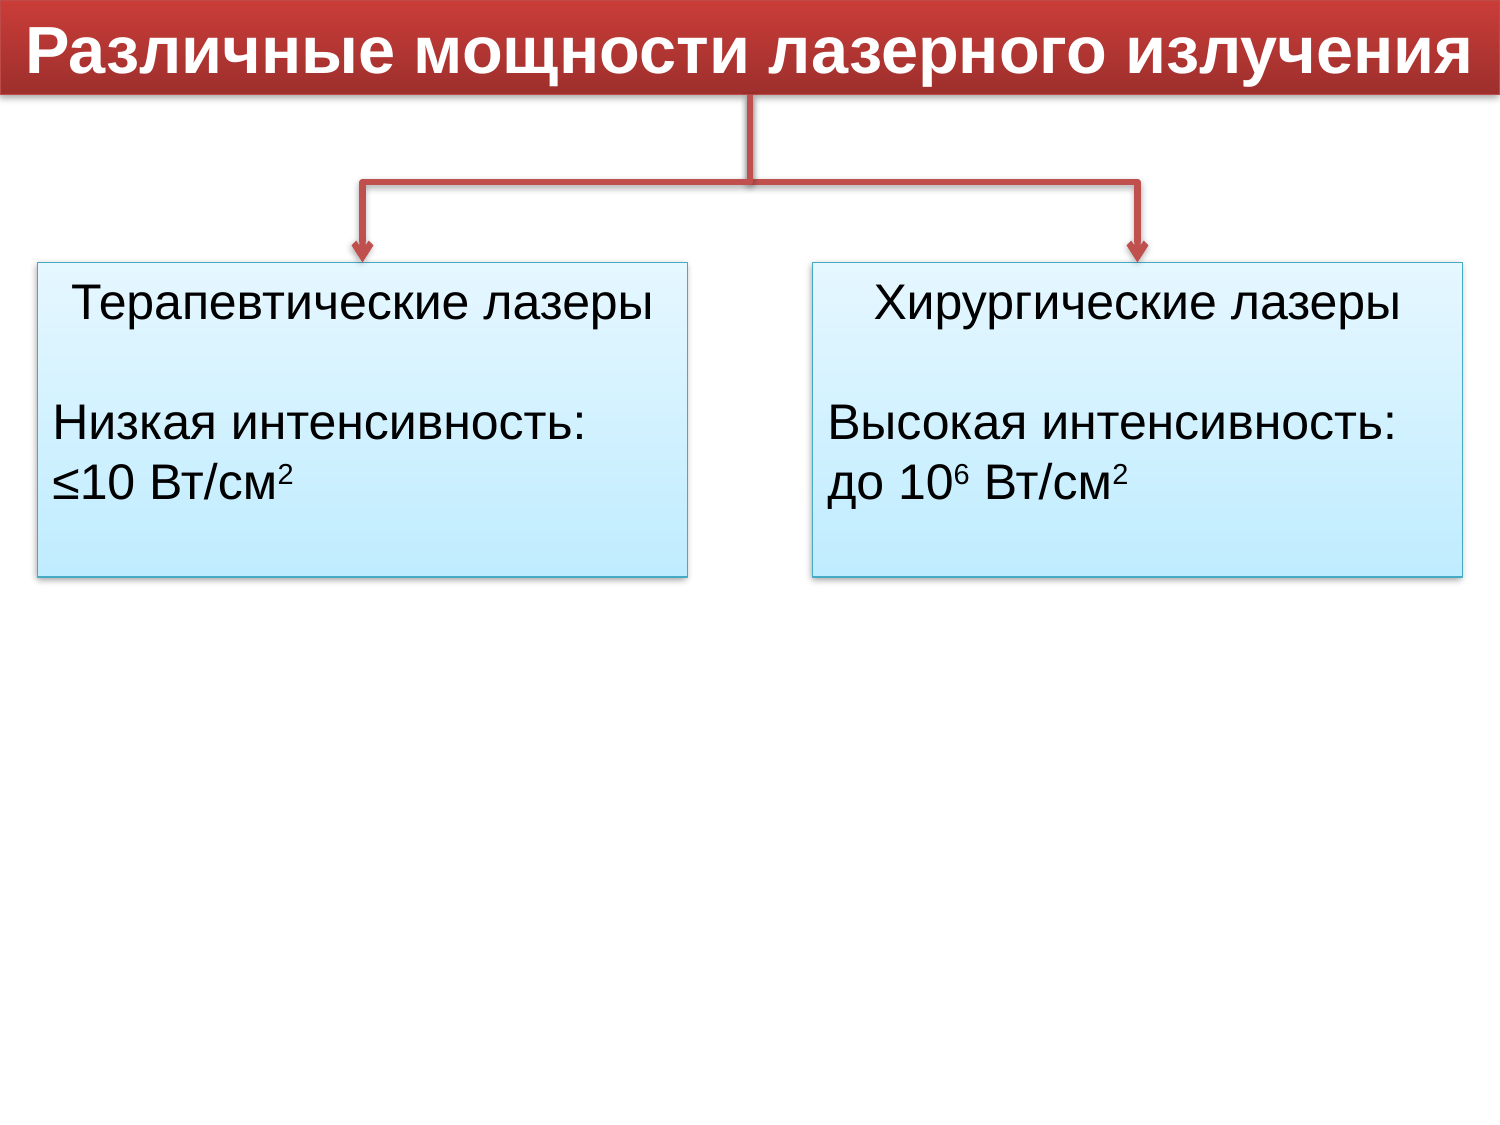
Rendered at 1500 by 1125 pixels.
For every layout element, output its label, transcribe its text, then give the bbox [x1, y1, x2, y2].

text_box Различные мощности лазерного излучения [644, 0, 855, 95]
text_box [860, 0, 1028, 374]
text_box Различные мощности лазерного излучения [0, 0, 467, 95]
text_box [472, 0, 640, 374]
text_box Хирургические лазеры Высокая интенсивность: до 106 Вт/см2 [812, 262, 1463, 578]
text_box Терапевтические лазеры Низкая интенсивность: ≤10 Вт/см2 [37, 262, 688, 578]
text_box Различные мощности лазерного излучения [1032, 0, 1500, 95]
